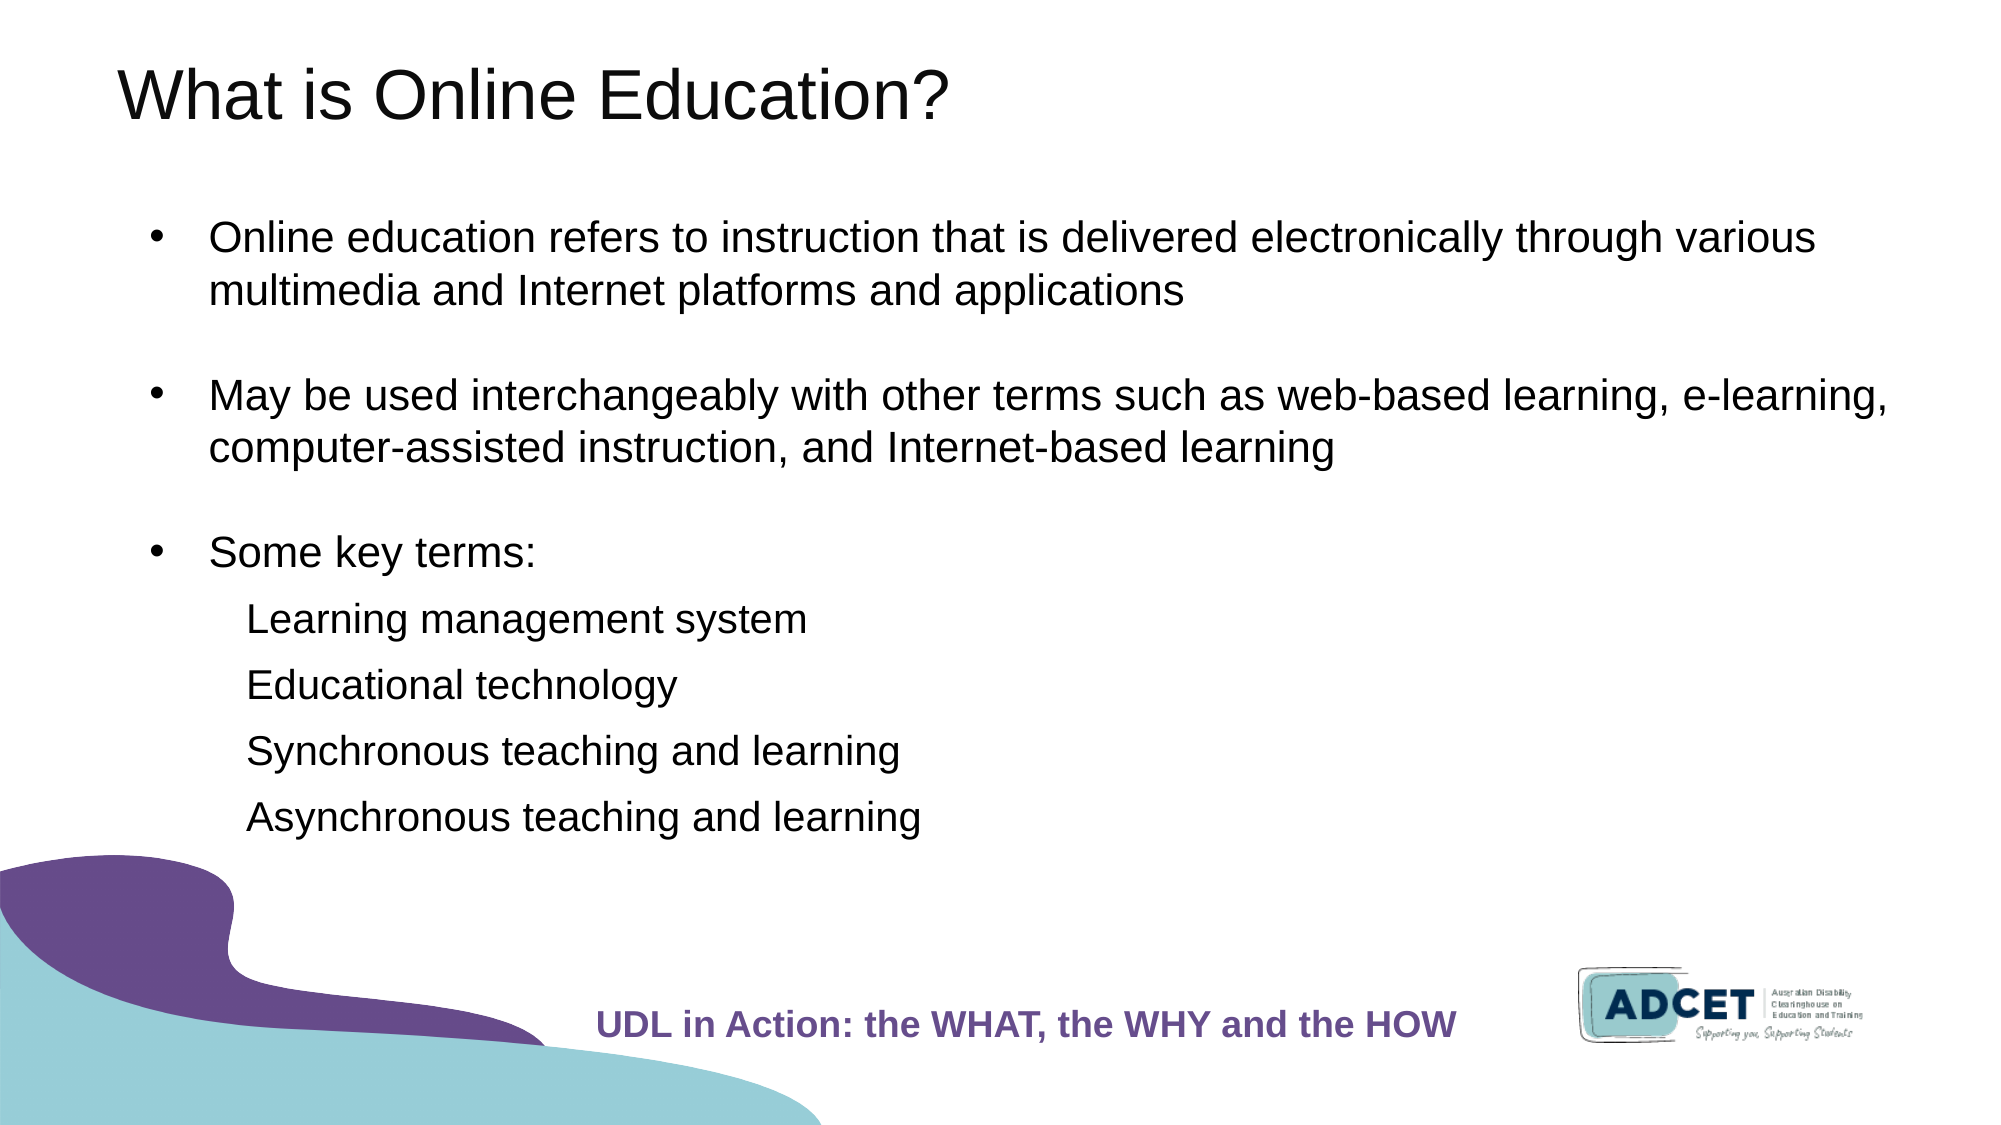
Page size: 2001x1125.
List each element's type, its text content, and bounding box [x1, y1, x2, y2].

list Online education refers to instruction that is delivered electronically through various multimedia and Internet platforms and applications May be used interchangeably with other terms such as web-based learning, e-learning, computer-assisted instruction, and Internet-based learning Some key terms: Learning management system Educational technology Synchronous teaching and learning Asynchronous teaching and learning [118, 201, 1917, 877]
title What is Online Education? [102, 50, 1901, 215]
picture [1578, 967, 1863, 1043]
picture [0, 601, 825, 1125]
